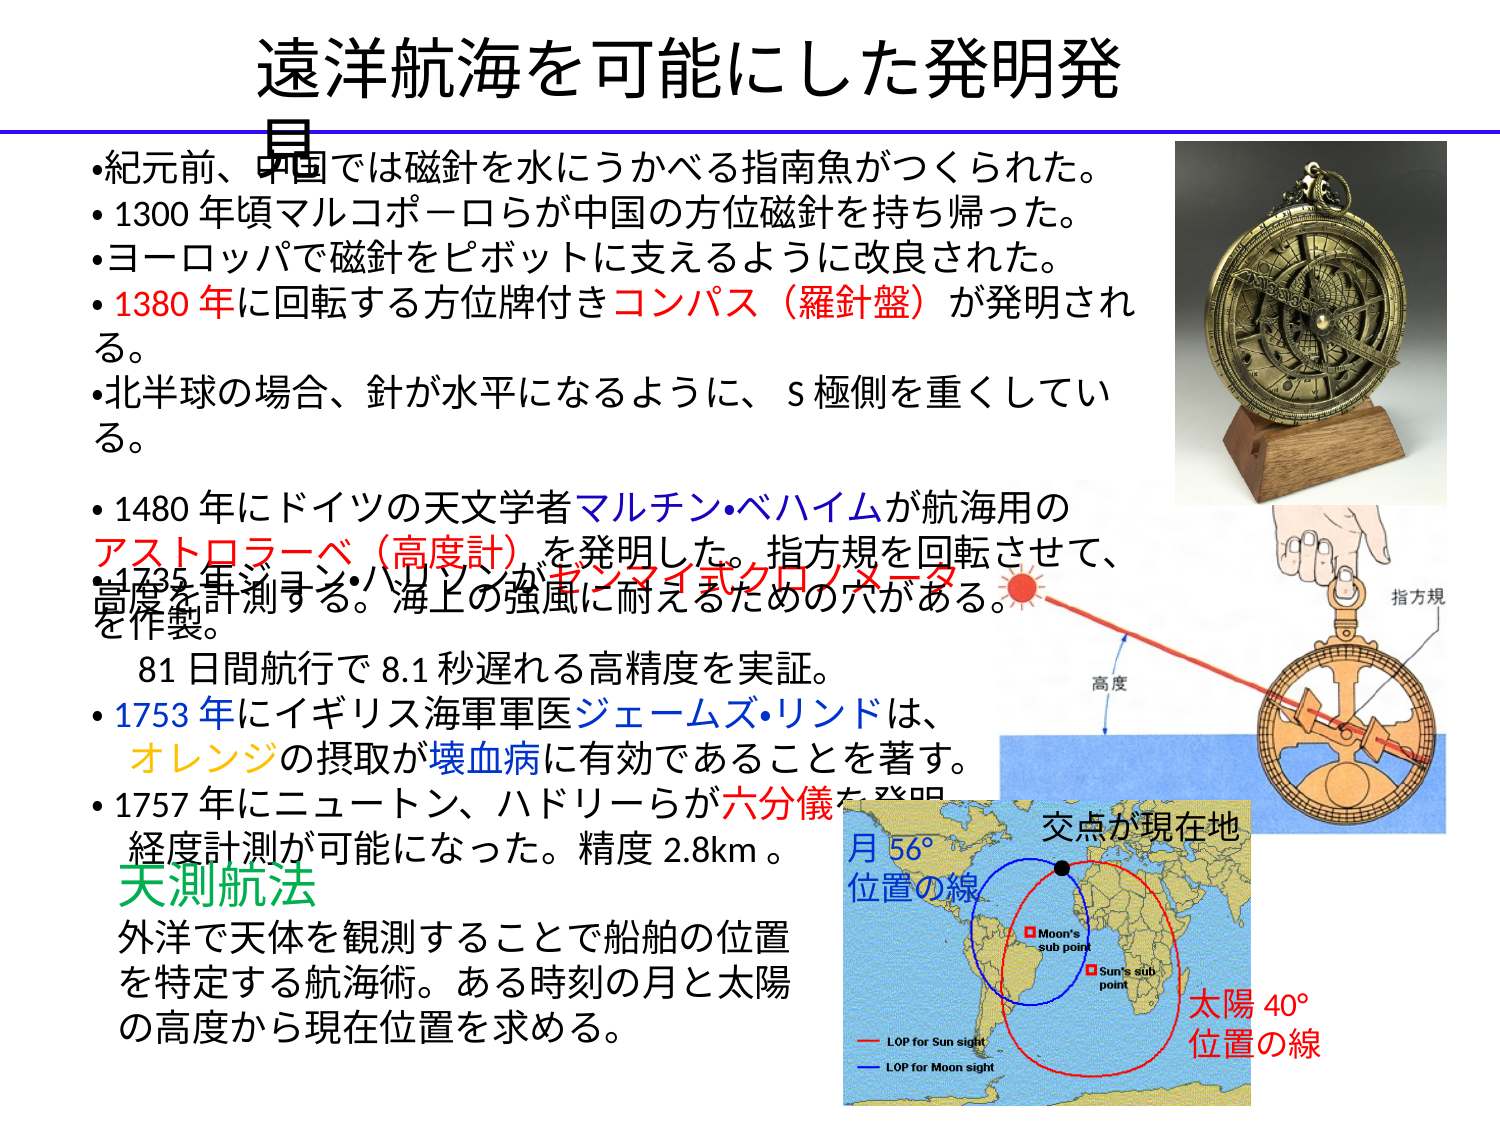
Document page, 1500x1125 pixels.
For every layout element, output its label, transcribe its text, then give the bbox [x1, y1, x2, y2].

text_box 遠洋航海を可能にした発明発見 [241, 19, 1175, 130]
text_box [0, 131, 1500, 1107]
